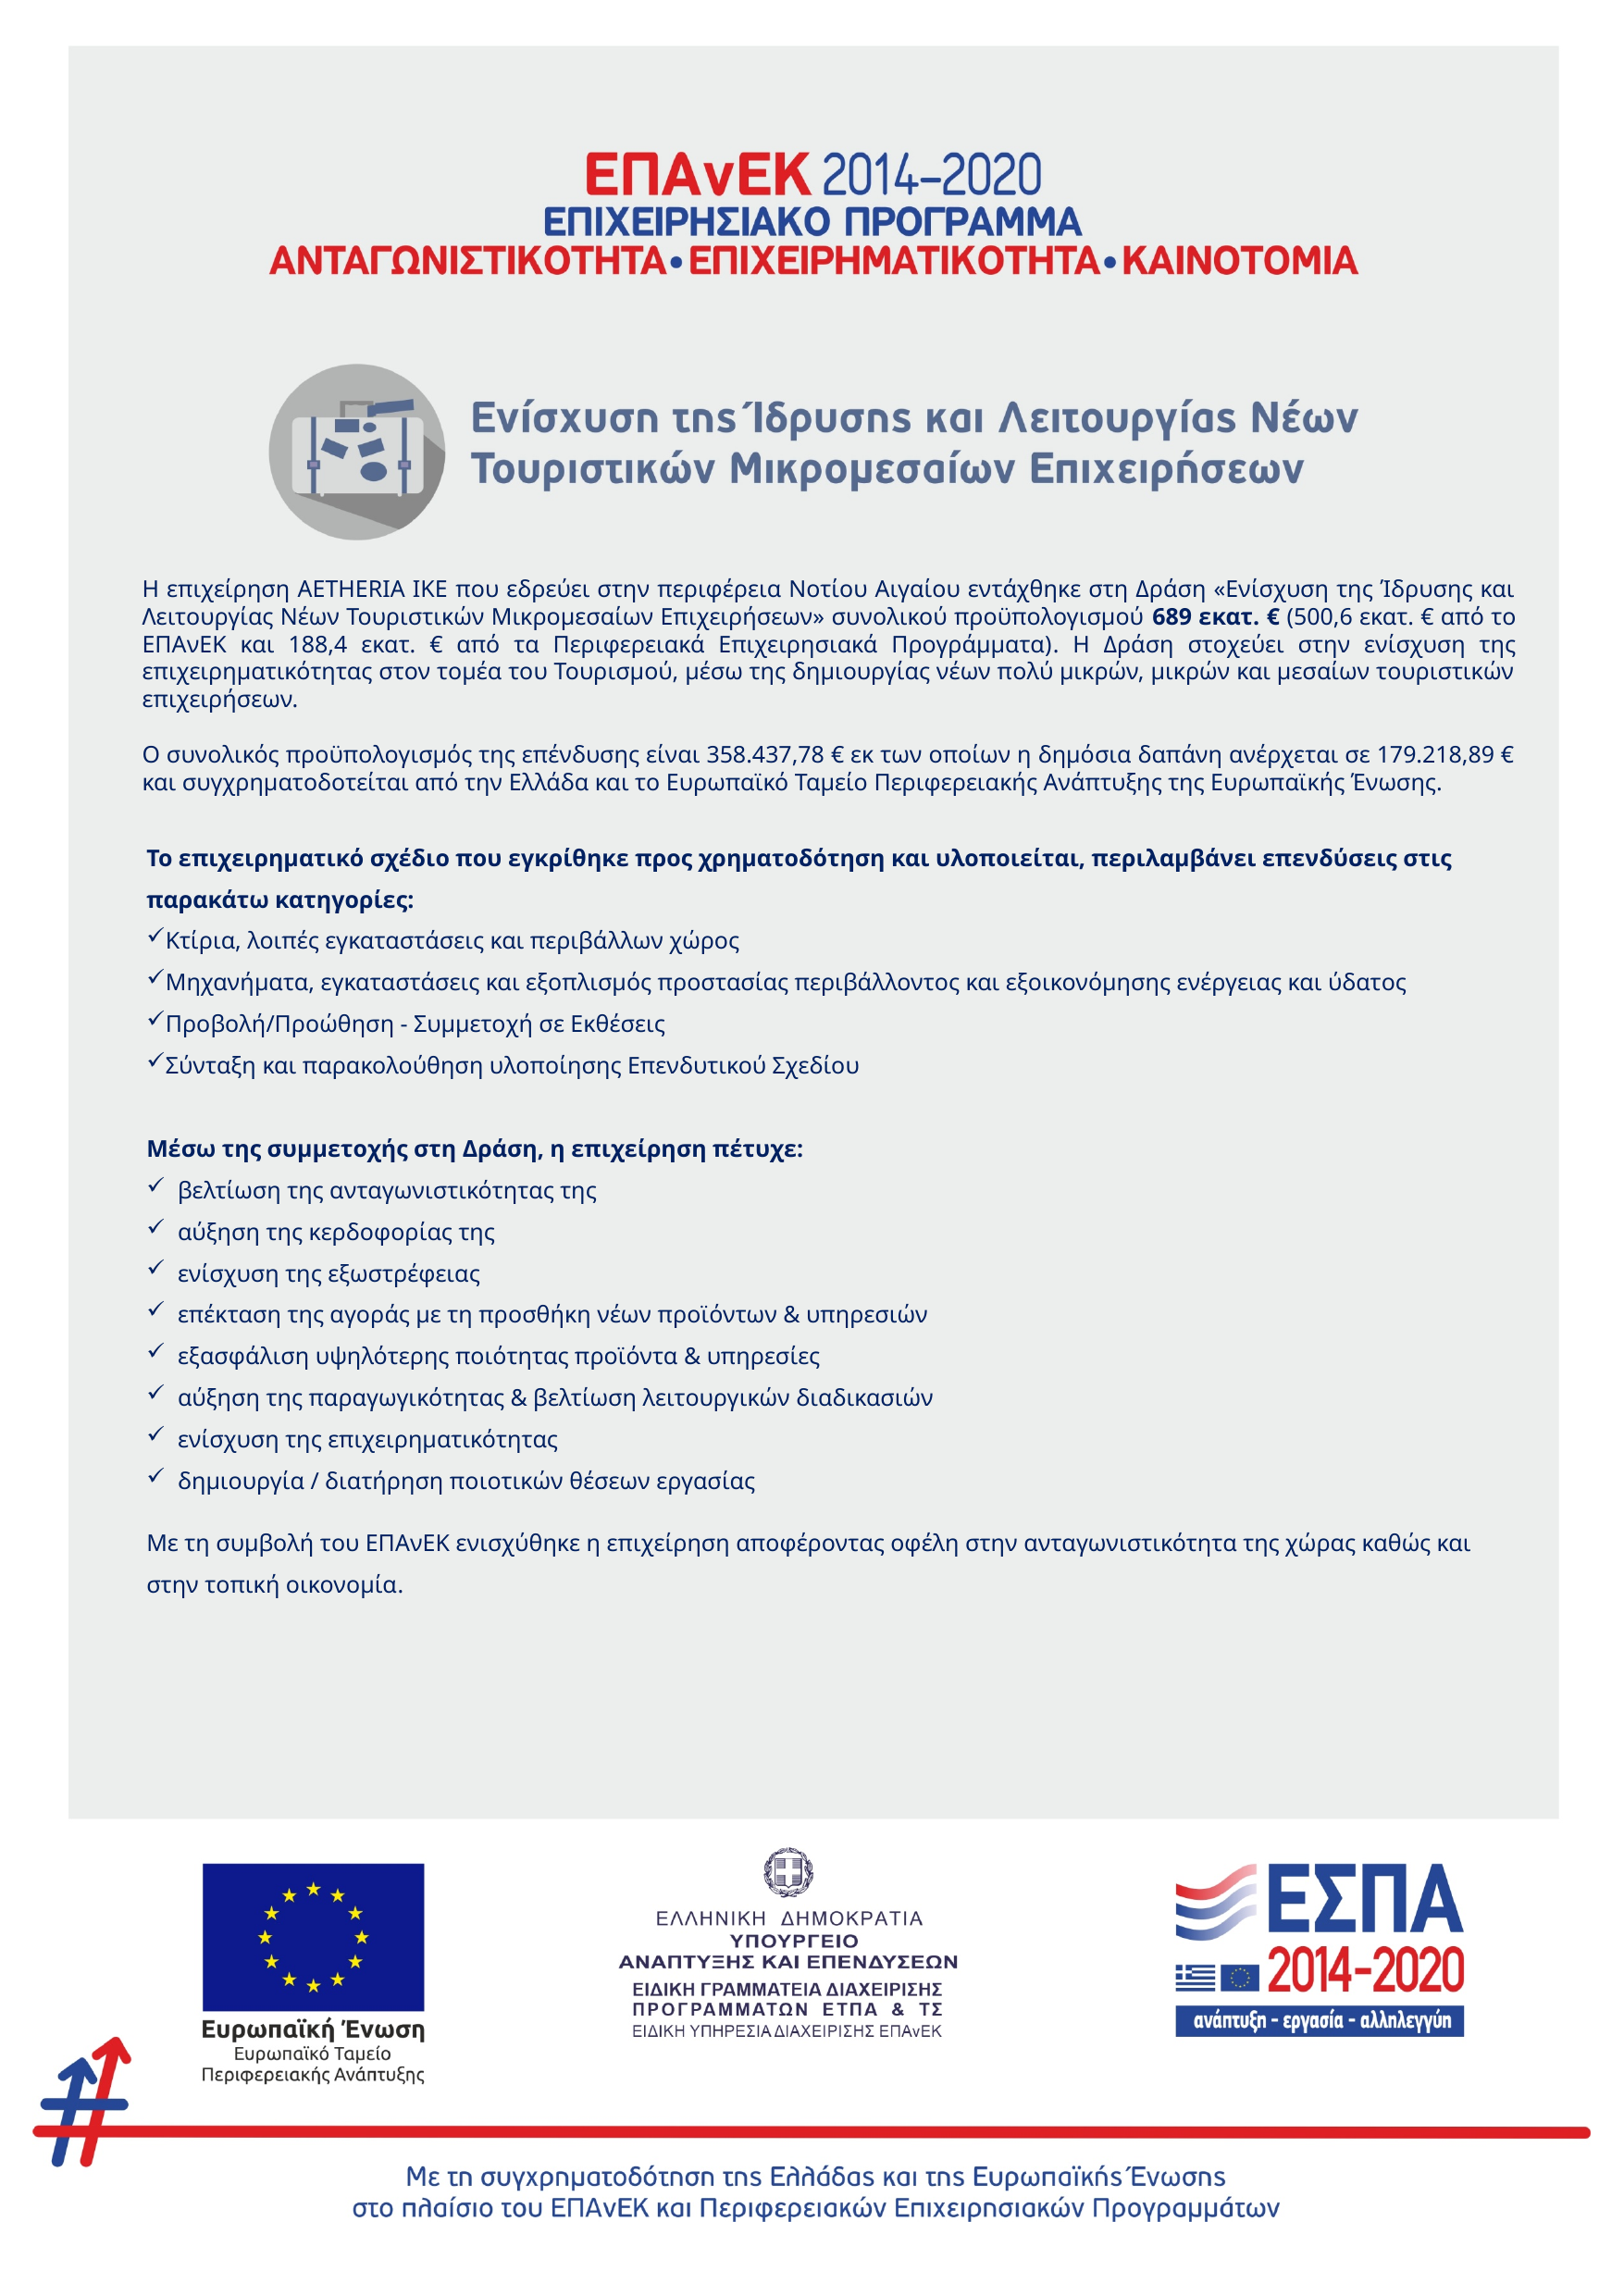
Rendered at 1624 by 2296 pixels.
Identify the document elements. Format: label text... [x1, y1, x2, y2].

text_box Το επιχειρηματικό σχέδιο που εγκρίθηκε προς χρηματοδότηση και υλοποιείται, περιλαμβάνει επενδύσεις στις παρακάτω κατηγορίες: Κτίρια, λοιπές εγκαταστάσεις και περιβάλλων χώρος Μηχανήματα, εγκαταστάσεις και εξοπλισμός προστασίας περιβάλλοντος και εξοικονόμησης ενέργειας και ύδατος Προβολή/Προώθηση - Συμμετοχή σε Εκθέσεις Σύνταξη και παρακολούθηση υλοποίησης Επενδυτικού Σχεδίου Μέσω της συμμετοχής στη Δράση, η επιχείρηση πέτυχε: βελτίωση της ανταγωνιστικότητας της αύξηση της κερδοφορίας της ενίσχυση της εξωστρέφειας επέκταση της αγοράς με τη προσθήκη νέων προϊόντων & υπηρεσιών εξασφάλιση υψηλότερης ποιότητας προϊόντα & υπηρεσίες αύξηση της παραγωγικότητας & βελτίωση λειτουργικών διαδικασιών ενίσχυση της επιχειρηματικότητας δημιουργία / διατήρηση ποιοτικών θέσεων εργασίας Με τη συμβολή του ΕΠΑνΕΚ ενισχύθηκε η επιχείρηση αποφέροντας οφέλη στην ανταγωνιστικότητα της χώρας καθώς και στην τοπική οικονομία. [132, 822, 1532, 1632]
text_box Η επιχείρηση AETHERIA IKE που εδρεύει στην περιφέρεια Νοτίου Αιγαίου εντάχθηκε στη Δράση «Ενίσχυση της Ίδρυσης και Λειτουργίας Νέων Τουριστικών Μικρομεσαίων Επιχειρήσεων» συνολικού προϋπολογισμού 689 εκατ. € (500,6 εκατ. € από το ΕΠΑνΕΚ και 188,4 εκατ. € από τα Περιφερειακά Επιχειρησιακά Προγράμματα). Η Δράση στοχεύει στην ενίσχυση της επιχειρηματικότητας στον τομέα του Τουρισμού, μέσω της δημιουργίας νέων πολύ μικρών, μικρών και μεσαίων τουριστικών επιχειρήσεων. Ο συνολικός προϋπολογισμός της επένδυσης είναι 358.437,78 € εκ των οποίων η δημόσια δαπάνη ανέρχεται σε 179.218,89 € και συγχρηματοδοτείται από την Ελλάδα και το Ευρωπαϊκό Ταμείο Περιφερειακής Ανάπτυξης της Ευρωπαϊκής Ένωσης. [128, 566, 1531, 802]
picture [32, 45, 1591, 2222]
